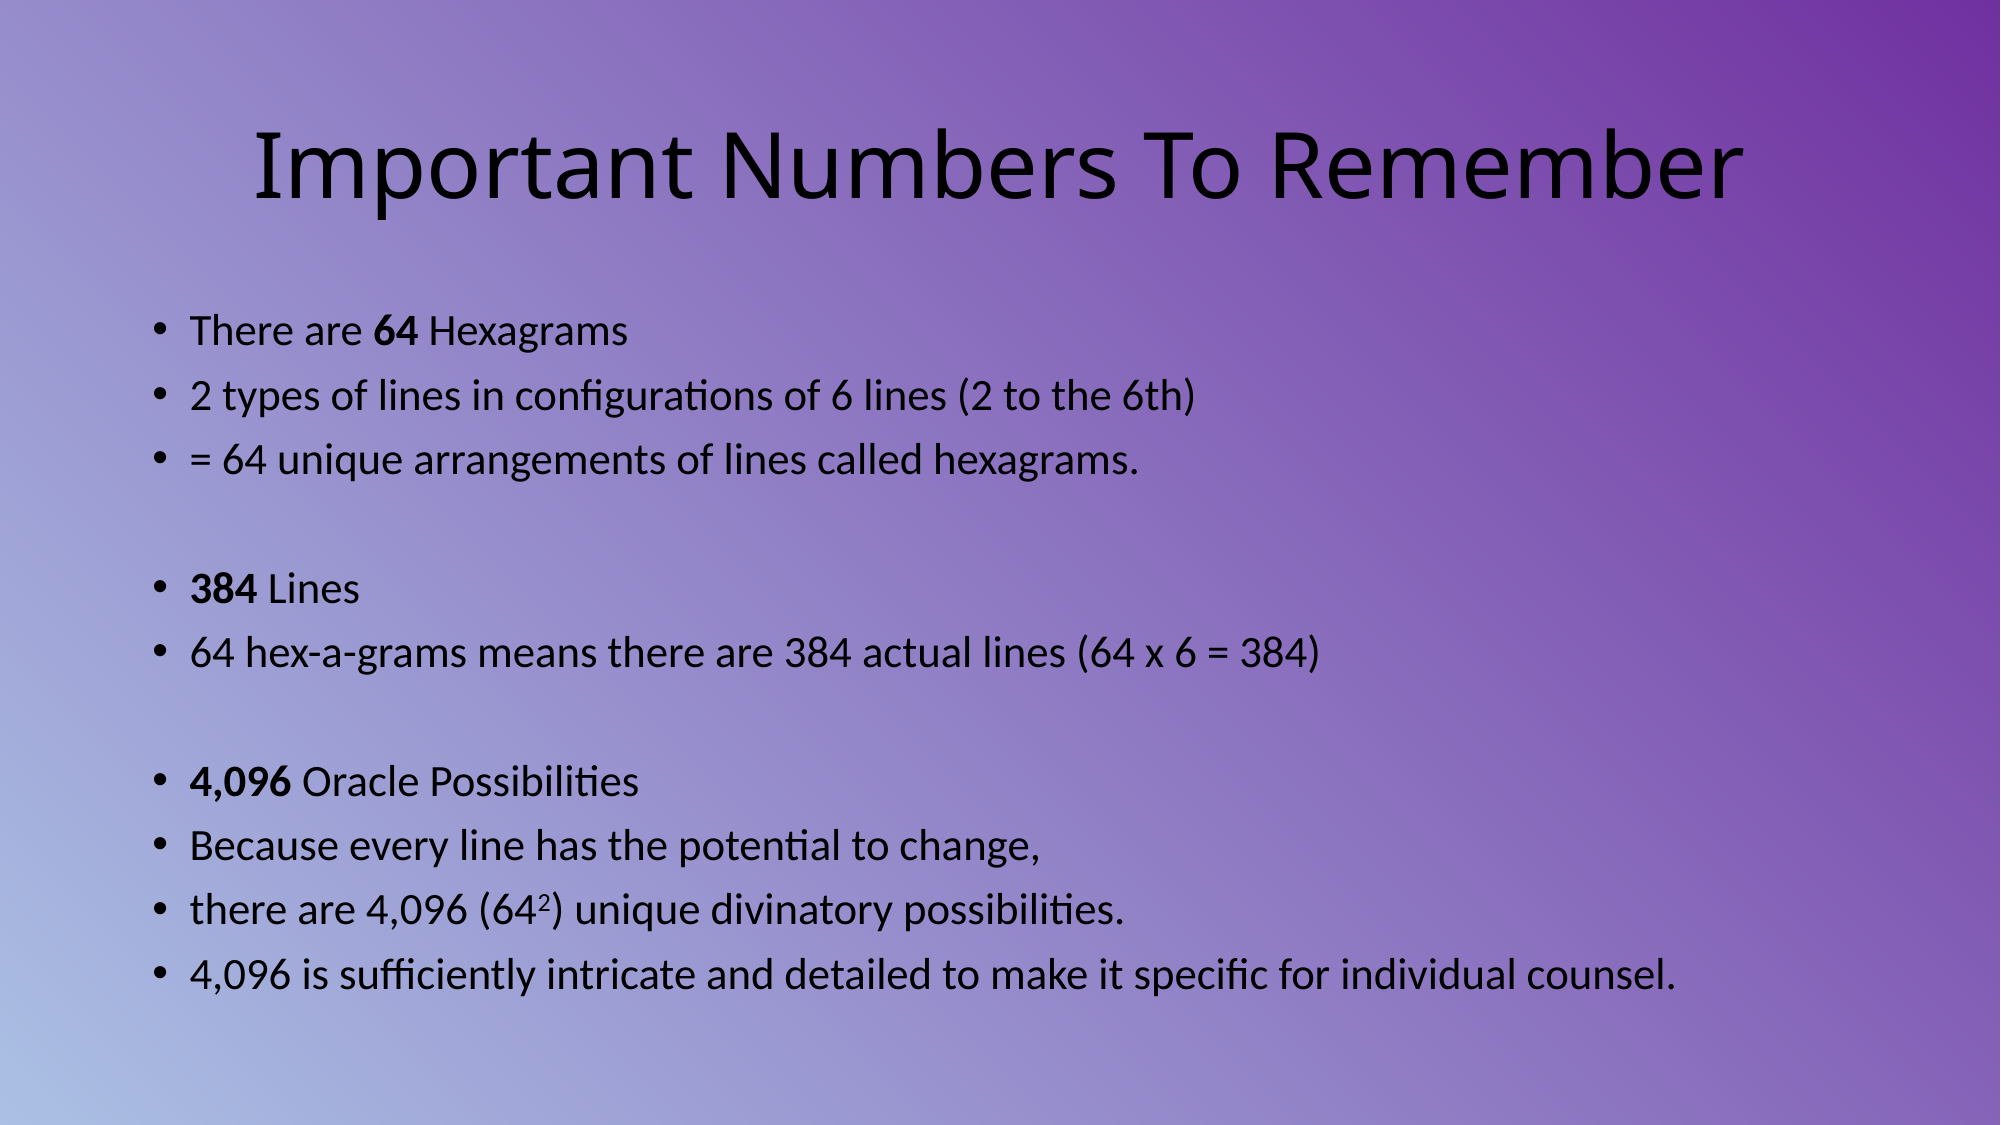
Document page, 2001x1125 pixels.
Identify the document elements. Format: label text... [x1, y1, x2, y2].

title Important Numbers To Remember [137, 59, 1863, 278]
list There are 64 Hexagrams 2 types of lines in configurations of 6 lines (2 to the 6th) = 64 unique arrangements of lines called hexagrams. 384 Lines 64 hex-a-grams means there are 384 actual lines (64 x 6 = 384) 4,096 Oracle Possibilities Because every line has the potential to change, there are 4,096 (642) unique divinatory possibilities. 4,096 is sufficiently intricate and detailed to make it specific for individual counsel. [137, 299, 1863, 1014]
